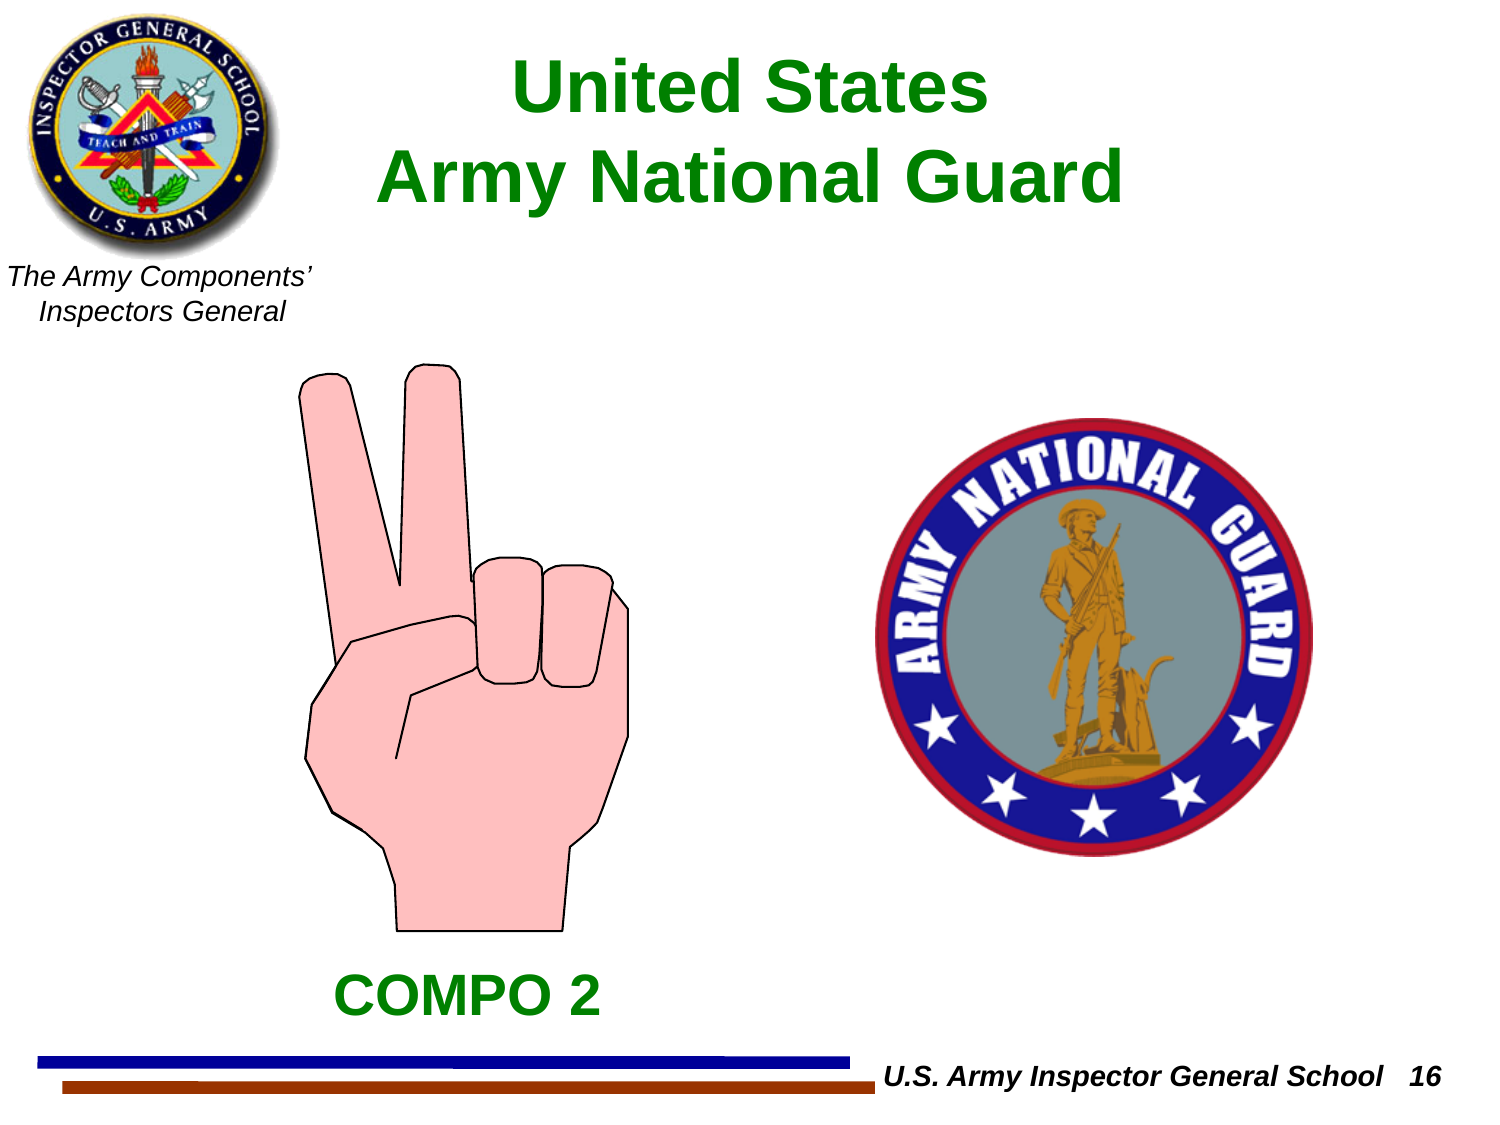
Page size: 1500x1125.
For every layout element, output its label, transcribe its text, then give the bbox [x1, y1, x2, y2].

text_box United States Army National Guard [288, 29, 1307, 225]
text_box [37, 1062, 876, 1088]
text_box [295, 362, 638, 938]
text_box The Army Components’ Inspectors General [0, 249, 500, 325]
footer U.S. Army Inspector General School 16 [825, 1050, 1500, 1125]
text_box COMPO 2 [275, 950, 700, 1035]
picture [874, 418, 1313, 857]
picture [24, 12, 284, 262]
